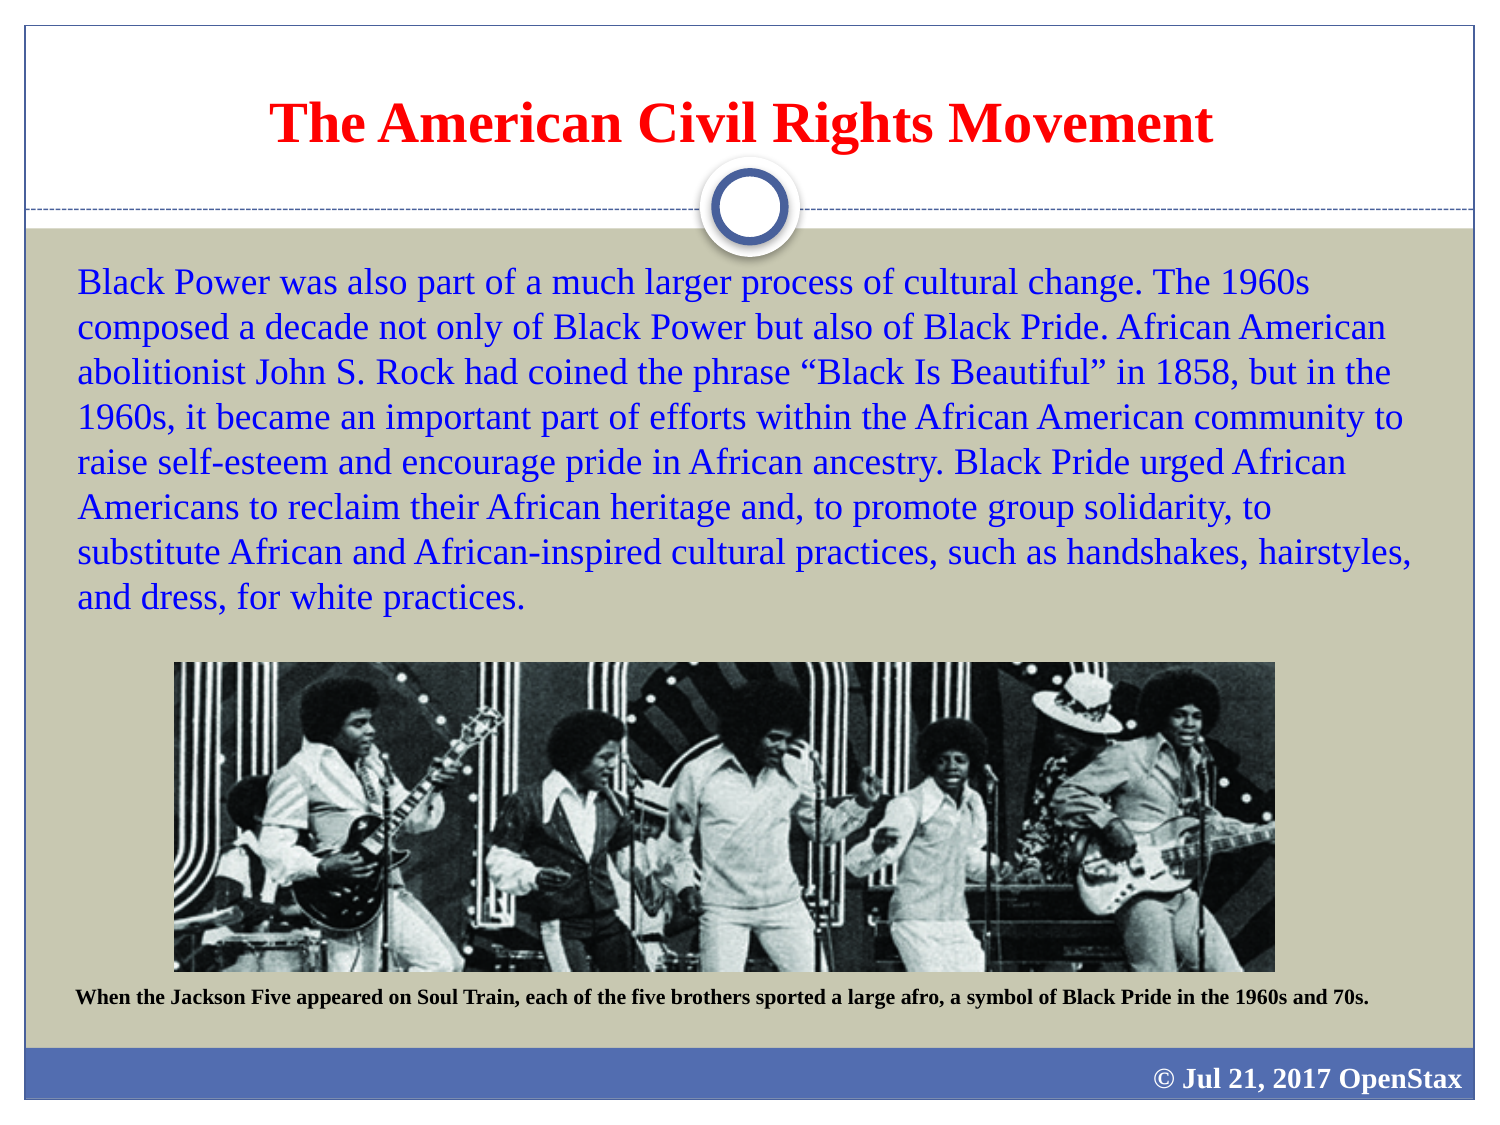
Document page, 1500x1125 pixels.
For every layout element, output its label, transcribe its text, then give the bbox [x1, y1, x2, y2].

text_box © Jul 21, 2017 OpenStax [1138, 1052, 1478, 1103]
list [174, 662, 1276, 972]
text_box When the Jackson Five appeared on Soul Train, each of the five brothers sported a large afro, a symbol of Black Pride in the 1960s and 70s. [60, 974, 1436, 1016]
title The American Civil Rights Movement [49, 37, 1450, 162]
text_box Black Power was also part of a much larger process of cultural change. The 1960s composed a decade not only of Black Power but also of Black Pride. African American abolitionist John S. Rock had coined the phrase “Black Is Beautiful” in 1858, but in the 1960s, it became an important part of efforts within the African American community to raise self-esteem and encourage pride in African ancestry. Black Pride urged African Americans to reclaim their African heritage and, to promote group solidarity, to substitute African and African-inspired cultural practices, such as handshakes, hairstyles, and dress, for white practices. [62, 249, 1438, 625]
